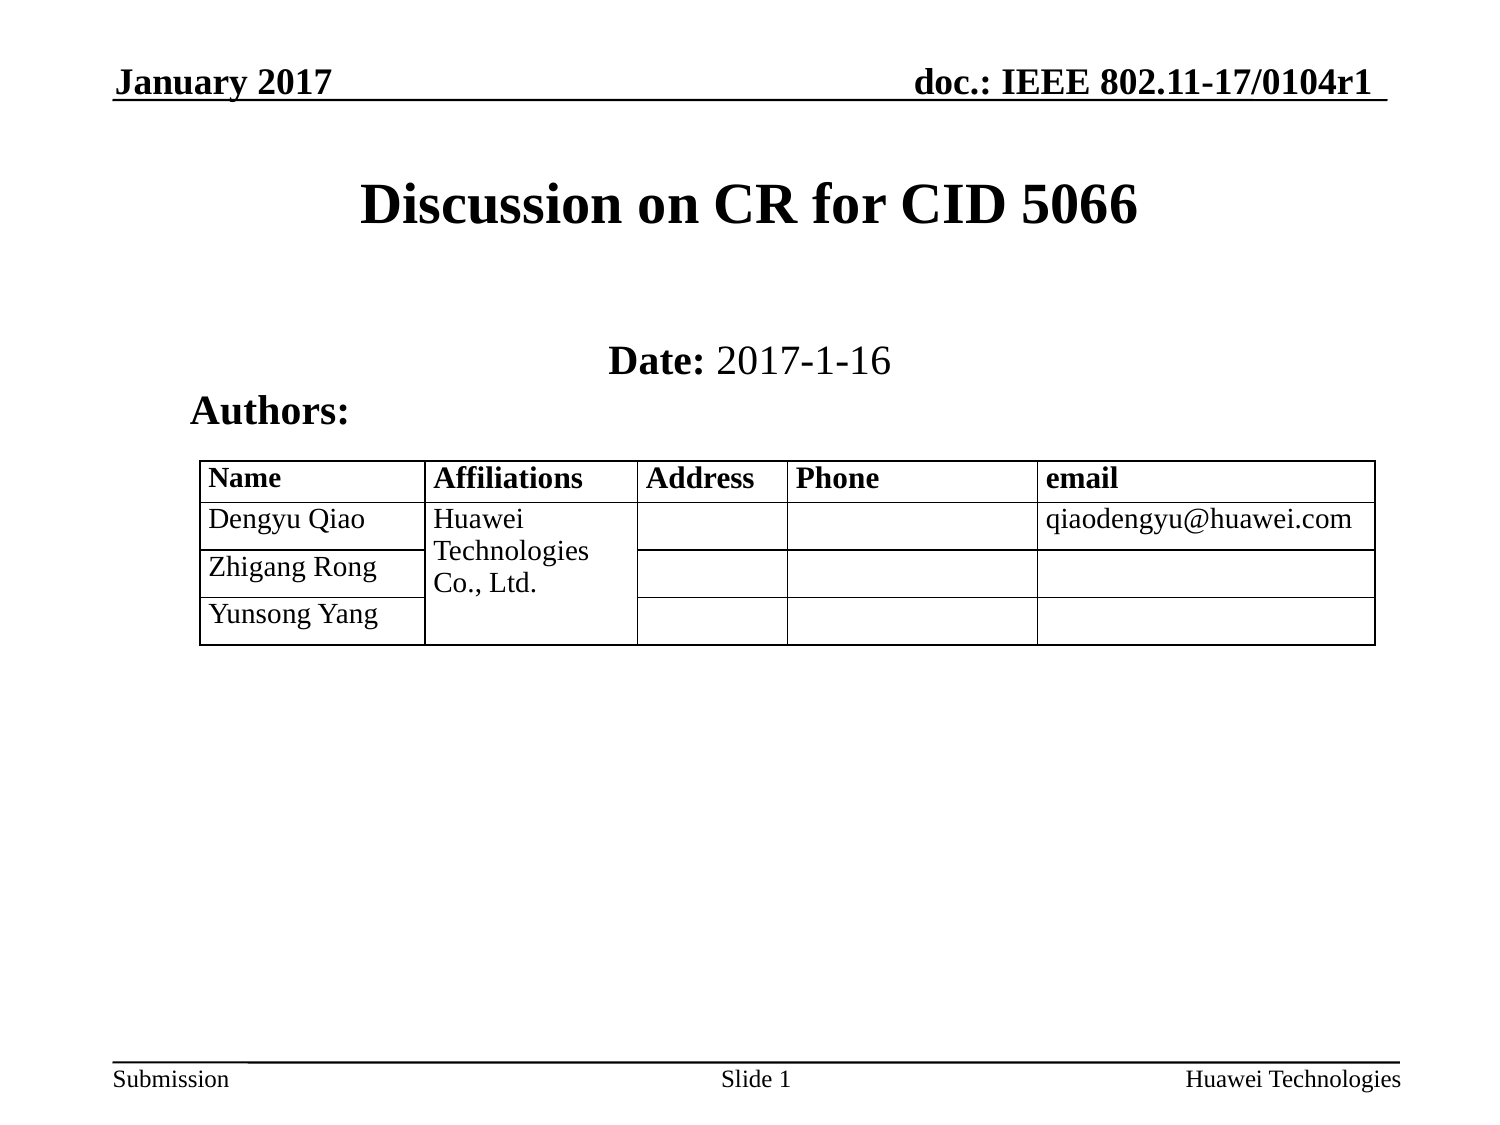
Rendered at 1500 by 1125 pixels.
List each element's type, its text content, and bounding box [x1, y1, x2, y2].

table_header Name [201, 462, 424, 502]
table_cell qiaodengyu@huawei.com [1038, 503, 1374, 549]
text_box Authors: [174, 375, 400, 416]
list Date: 2017-1-16 [112, 324, 1388, 1001]
table_cell [788, 598, 1037, 644]
slide_number Slide 1 [712, 1061, 800, 1093]
table_cell Dengyu Qiao [201, 503, 424, 549]
table_header Phone [788, 462, 1037, 502]
table_cell [1038, 598, 1374, 644]
table_header Address [638, 462, 787, 502]
title Discussion on CR for CID 5066 [112, 112, 1388, 288]
table_header Affiliations [426, 462, 637, 502]
table_header email [1038, 462, 1374, 502]
footer Huawei Technologies [949, 1061, 1402, 1124]
table_cell [638, 551, 787, 597]
table_cell [1038, 551, 1374, 597]
table_cell [788, 551, 1037, 597]
table_cell Zhigang Rong [201, 551, 424, 597]
table_cell Huawei Technologies Co., Ltd. [426, 503, 637, 644]
table_cell [638, 503, 787, 549]
table_cell Yunsong Yang [201, 598, 424, 644]
table_cell [788, 503, 1037, 549]
table_cell [638, 598, 787, 644]
